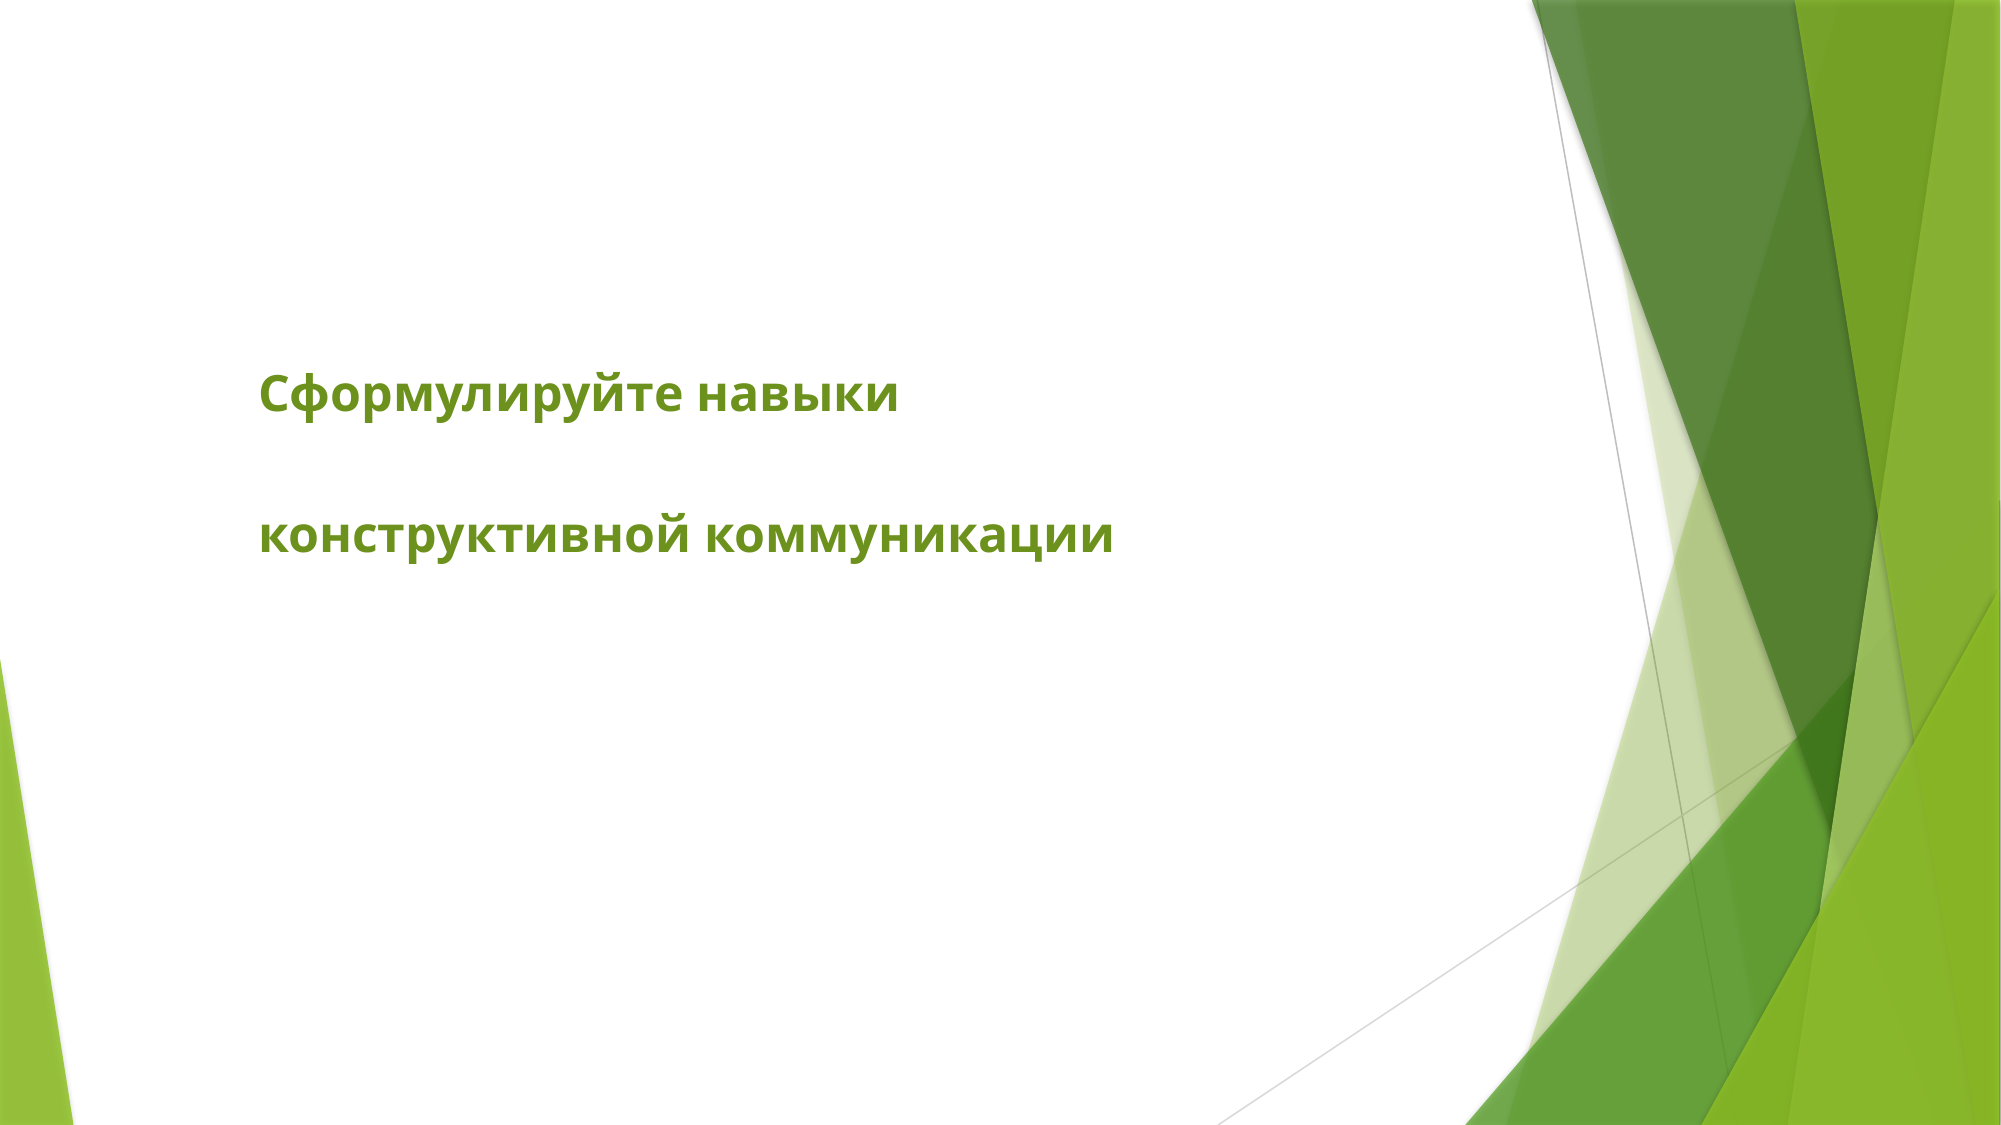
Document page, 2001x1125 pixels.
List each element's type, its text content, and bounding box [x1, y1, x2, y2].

list Сформулируйте навыки конструктивной коммуникации [243, 354, 1522, 992]
